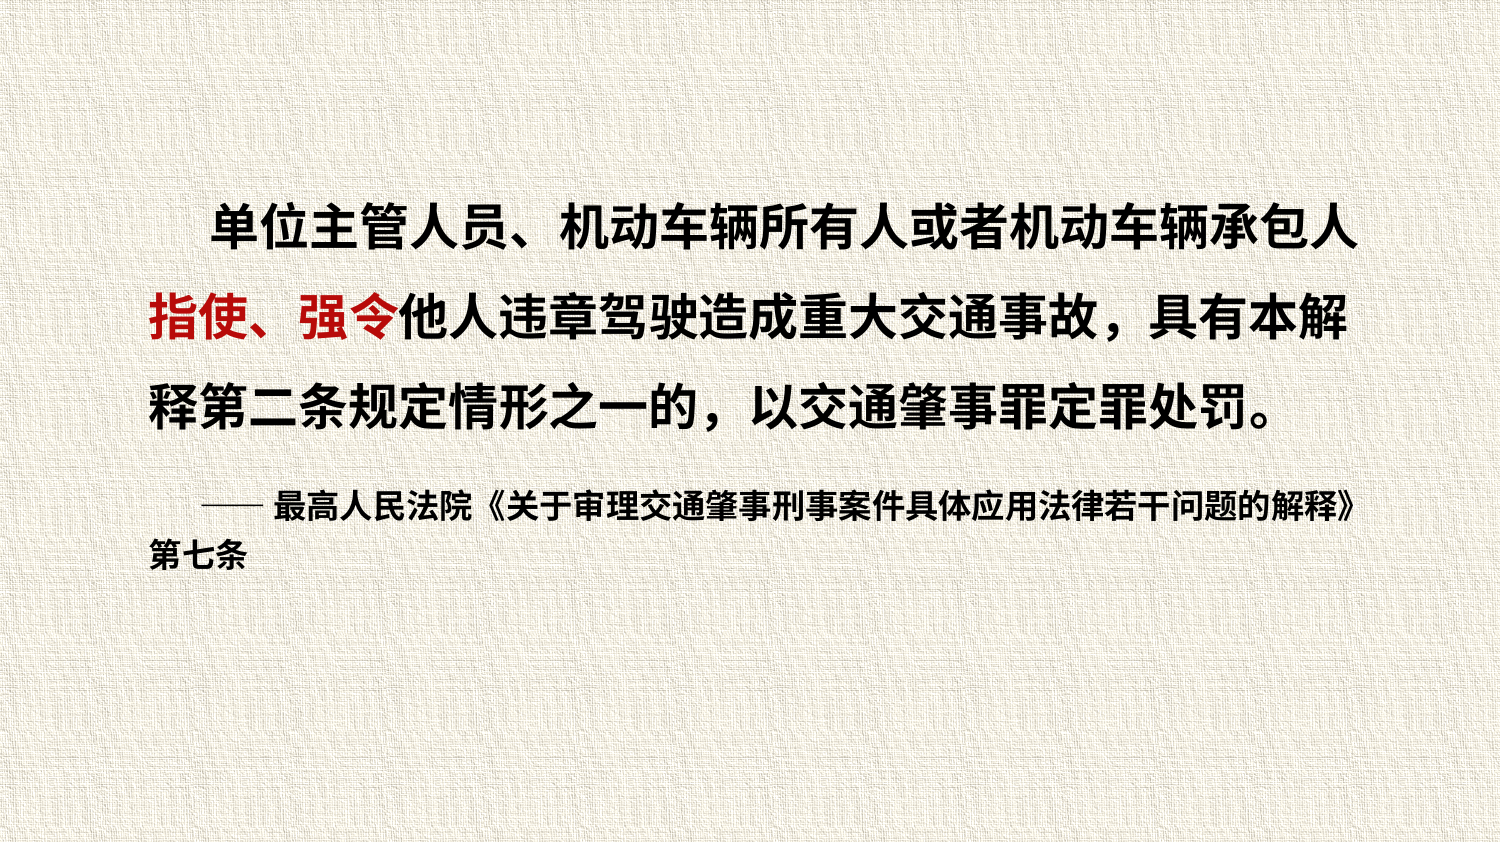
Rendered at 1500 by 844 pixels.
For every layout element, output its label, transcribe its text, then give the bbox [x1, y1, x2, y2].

text_box 单位主管人员、机动车辆所有人或者机动车辆承包人指使、强令他人违章驾驶造成重大交通事故，具有本解释第二条规定情形之一的，以交通肇事罪定罪处罚。 ——最高人民法院《关于审理交通肇事刑事案件具体应用法律若干问题的解释》第七条 [134, 158, 1401, 583]
picture [0, 0, 1500, 842]
